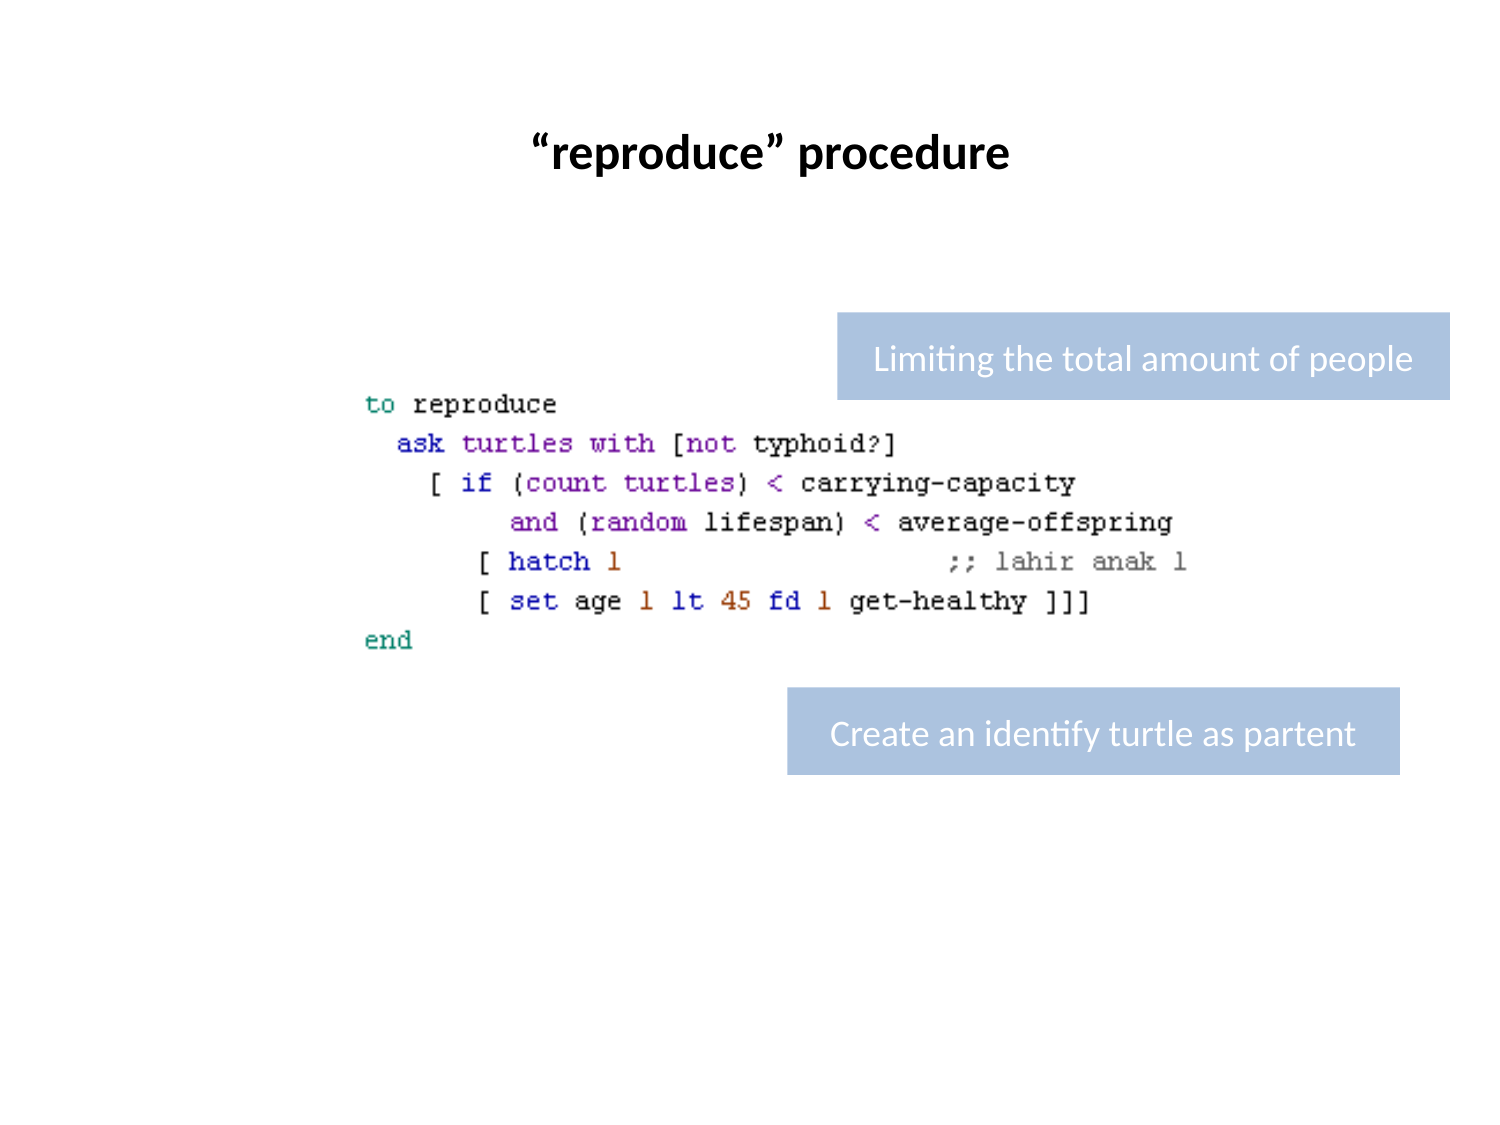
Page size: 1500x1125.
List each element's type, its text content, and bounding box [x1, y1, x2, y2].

text_box Limiting the total amount of people [835, 310, 1452, 402]
text_box “reproduce” procedure [514, 112, 1026, 188]
picture [362, 374, 1256, 676]
text_box Create an identify turtle as partent [785, 685, 1402, 777]
